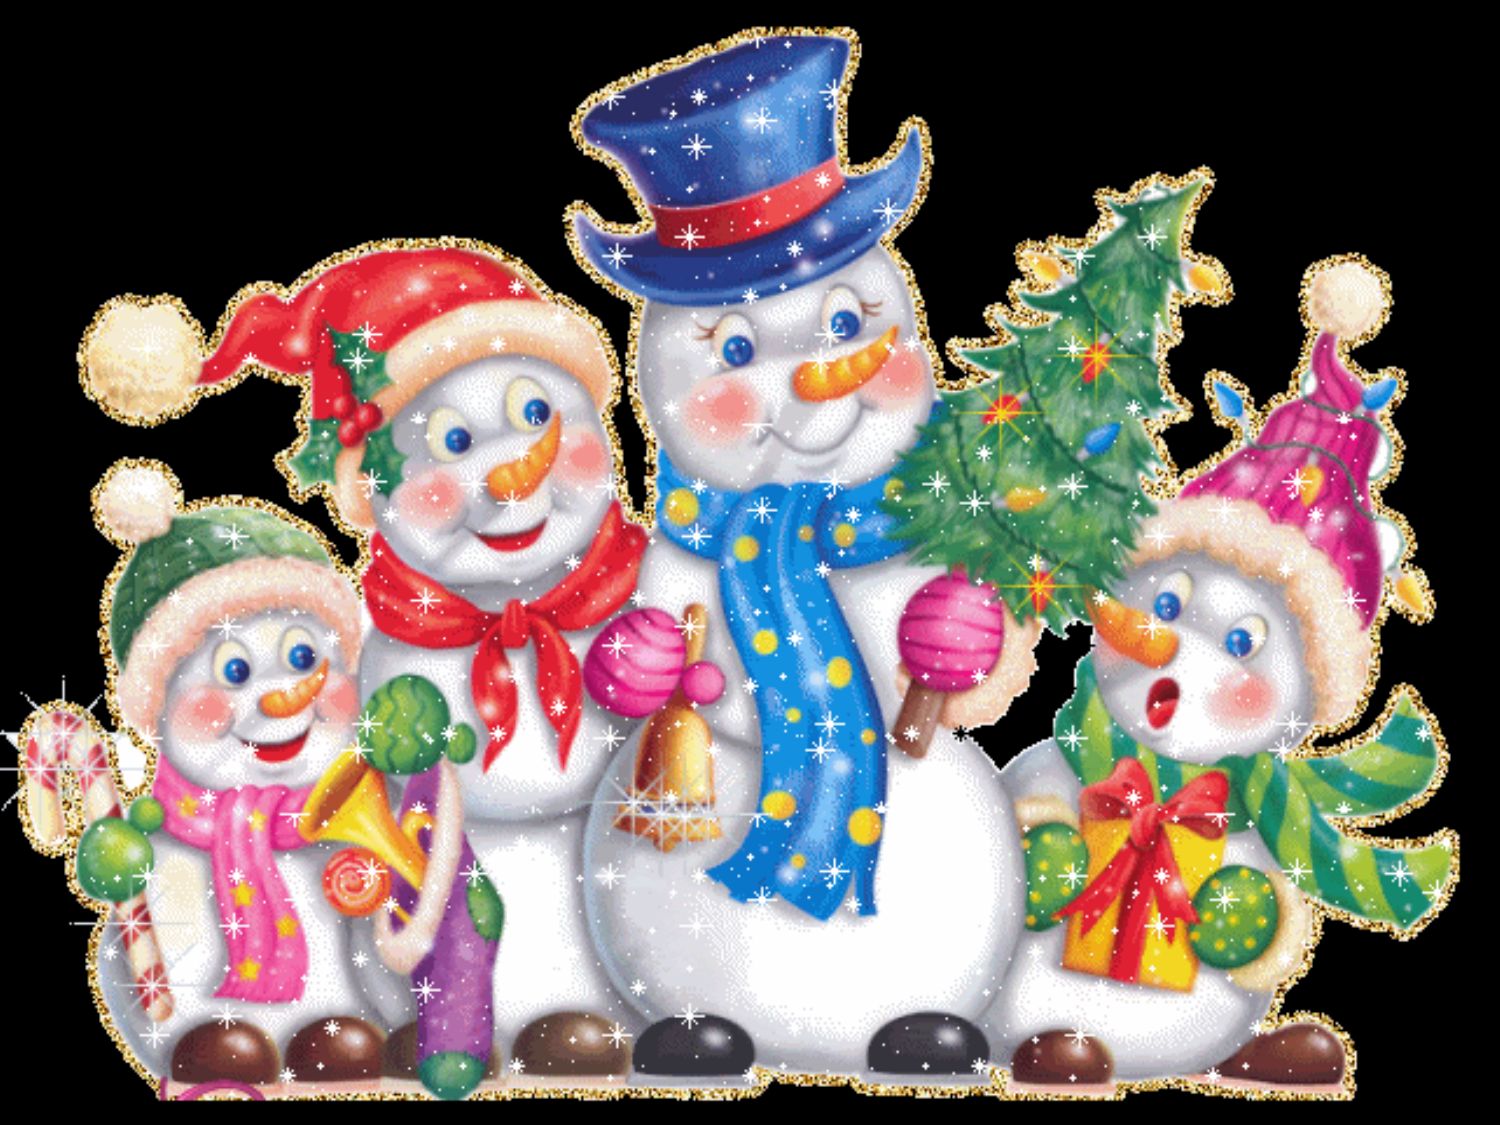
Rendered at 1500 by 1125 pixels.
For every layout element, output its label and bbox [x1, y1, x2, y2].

list [0, 0, 1500, 1125]
